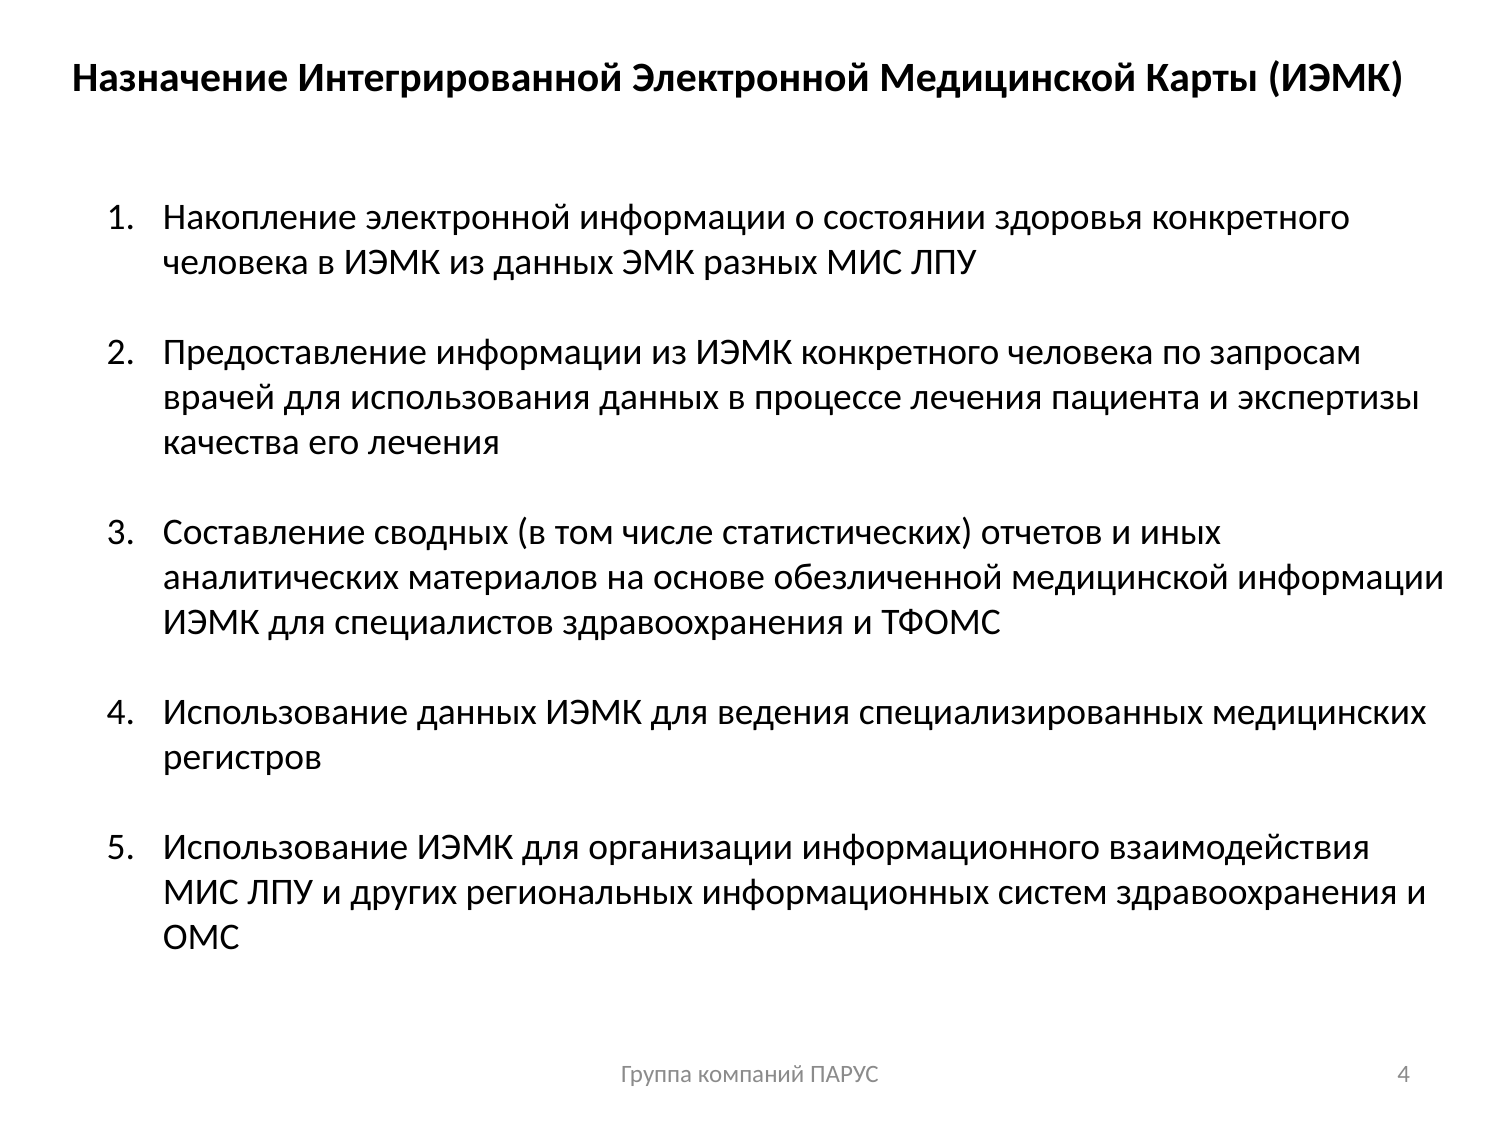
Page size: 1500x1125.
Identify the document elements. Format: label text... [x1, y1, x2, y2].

slide_number 4 [1074, 1042, 1425, 1103]
footer Группа компаний ПАРУС [512, 1042, 988, 1103]
text_box Назначение Интегрированной Электронной Медицинской Карты (ИЭМК) [53, 42, 1424, 102]
text_box Накопление электронной информации о состоянии здоровья конкретного человека в ИЭМК из данных ЭМК разных МИС ЛПУ Предоставление информации из ИЭМК конкретного человека по запросам врачей для использования данных в процессе лечения пациента и экспертизы качества его лечения Составление сводных (в том числе статистических) отчетов и иных аналитических материалов на основе обезличенной медицинской информации ИЭМК для специалистов здравоохранения и ТФОМС Использование данных ИЭМК для ведения специализированных медицинских регистров Использование ИЭМК для организации информационного взаимодействия МИС ЛПУ и других региональных информационных систем здравоохранения и ОМС [91, 184, 1462, 965]
